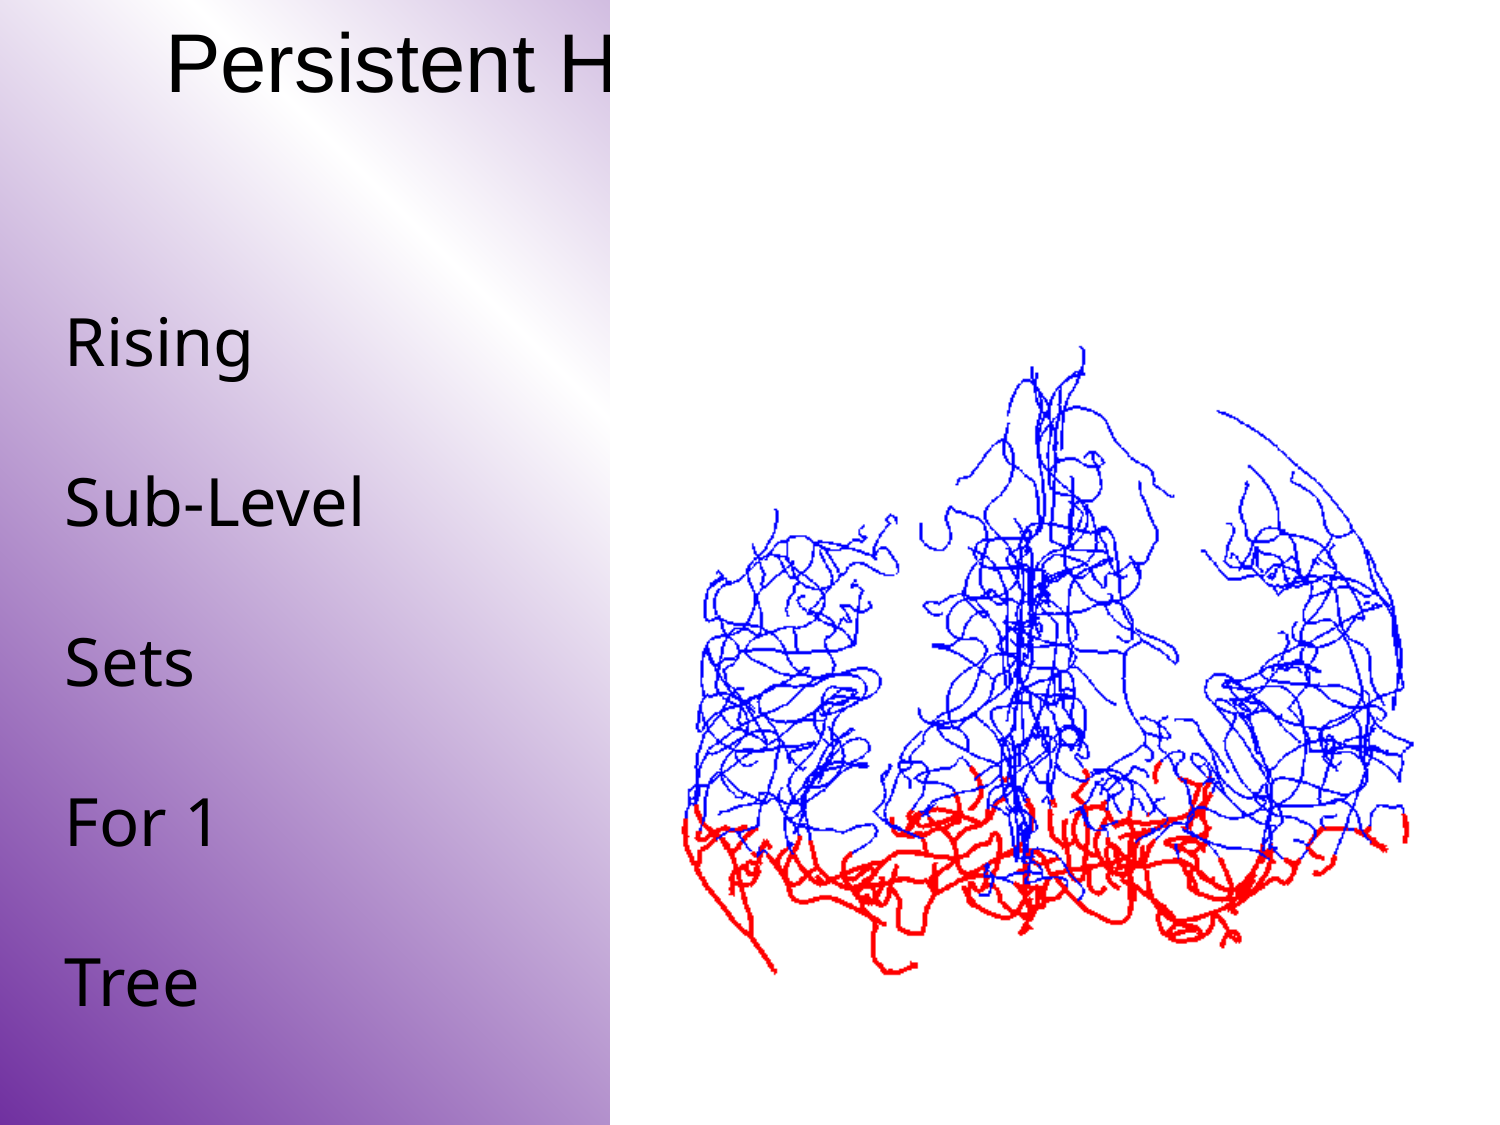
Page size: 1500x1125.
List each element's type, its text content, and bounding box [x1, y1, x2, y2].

picture [610, 0, 1500, 1125]
title Persistent Homology Generation [150, 0, 610, 131]
text_box Rising Sub-Level Sets For 1 Tree [50, 212, 610, 1027]
